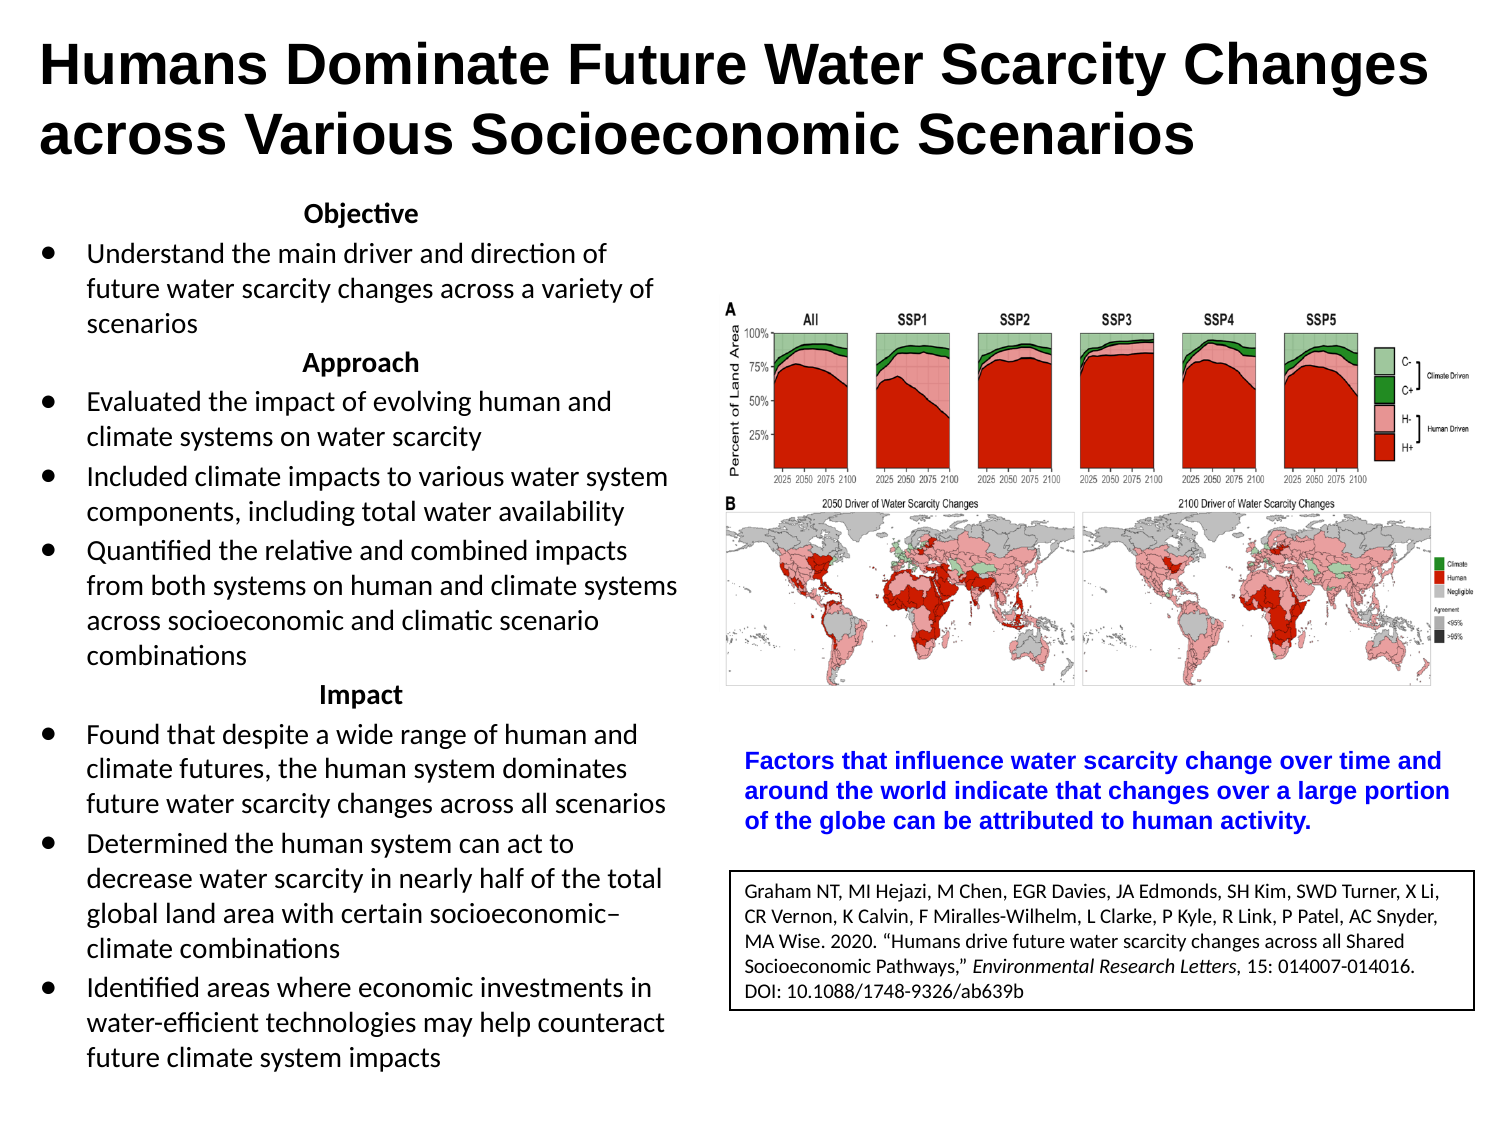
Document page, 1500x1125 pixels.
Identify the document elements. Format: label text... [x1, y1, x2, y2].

picture [717, 292, 1476, 693]
text_box Objective Understand the main driver and direction of future water scarcity changes across a variety of scenarios Approach Evaluated the impact of evolving human and climate systems on water scarcity Included climate impacts to various water system components, including total water availability Quantified the relative and combined impacts from both systems on human and climate systems across socioeconomic and climatic scenario combinations Impact Found that despite a wide range of human and climate futures, the human system dominates future water scarcity changes across all scenarios Determined the human system can act to decrease water scarcity in nearly half of the total global land area with certain socioeconomic–climate combinations Identified areas where economic investments in water-efficient technologies may help counteract future climate system impacts [24, 244, 698, 1109]
text_box Humans Dominate Future Water Scarcity Changes across Various Socioeconomic Scenarios [24, 18, 1478, 244]
text_box Factors that influence water scarcity change over time and around the world indicate that changes over a large portion of the globe can be attributed to human activity. [729, 737, 1476, 843]
text_box Graham NT, MI Hejazi, M Chen, EGR Davies, JA Edmonds, SH Kim, SWD Turner, X Li, CR Vernon, K Calvin, F Miralles-Wilhelm, L Clarke, P Kyle, R Link, P Patel, AC Snyder, MA Wise. 2020. “Humans drive future water scarcity changes across all Shared Socioeconomic Pathways,” Environmental Research Letters, 15: 014007-014016. DOI: 10.1088/1748-9326/ab639b [729, 870, 1475, 1011]
